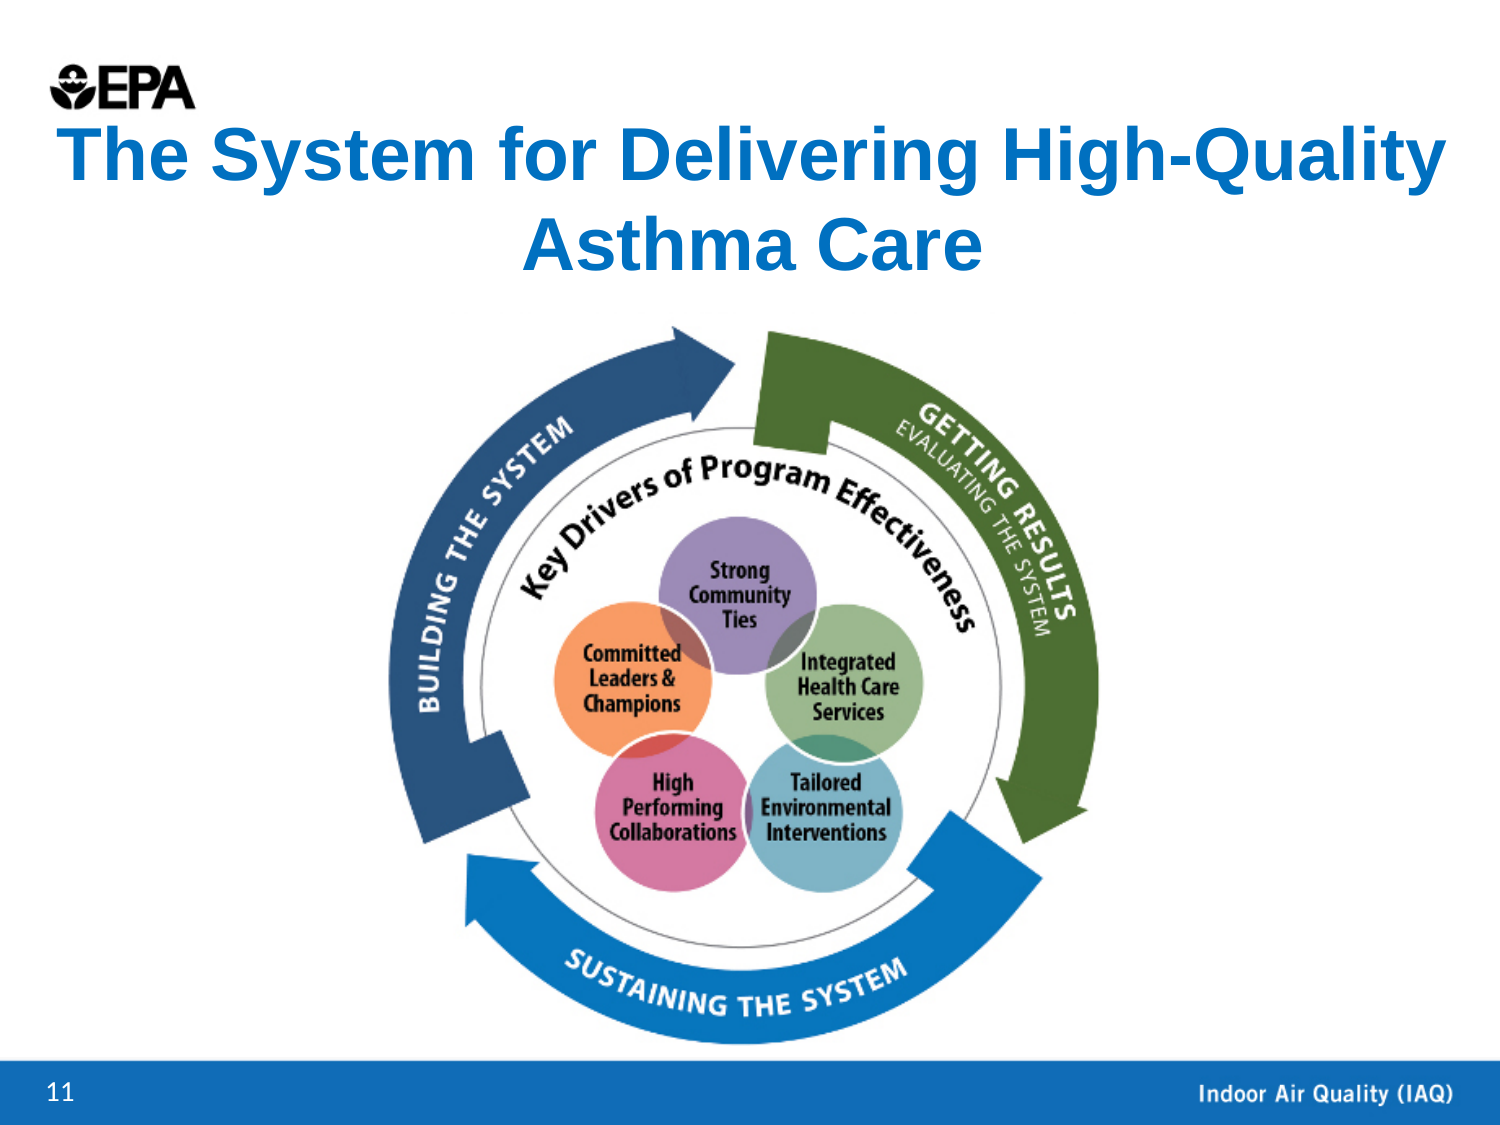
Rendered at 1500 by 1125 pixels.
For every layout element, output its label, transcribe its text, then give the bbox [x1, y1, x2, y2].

picture [0, 16, 1500, 101]
title The System for Delivering High-Quality Asthma Care [0, 101, 1500, 290]
picture [0, 290, 1500, 1125]
